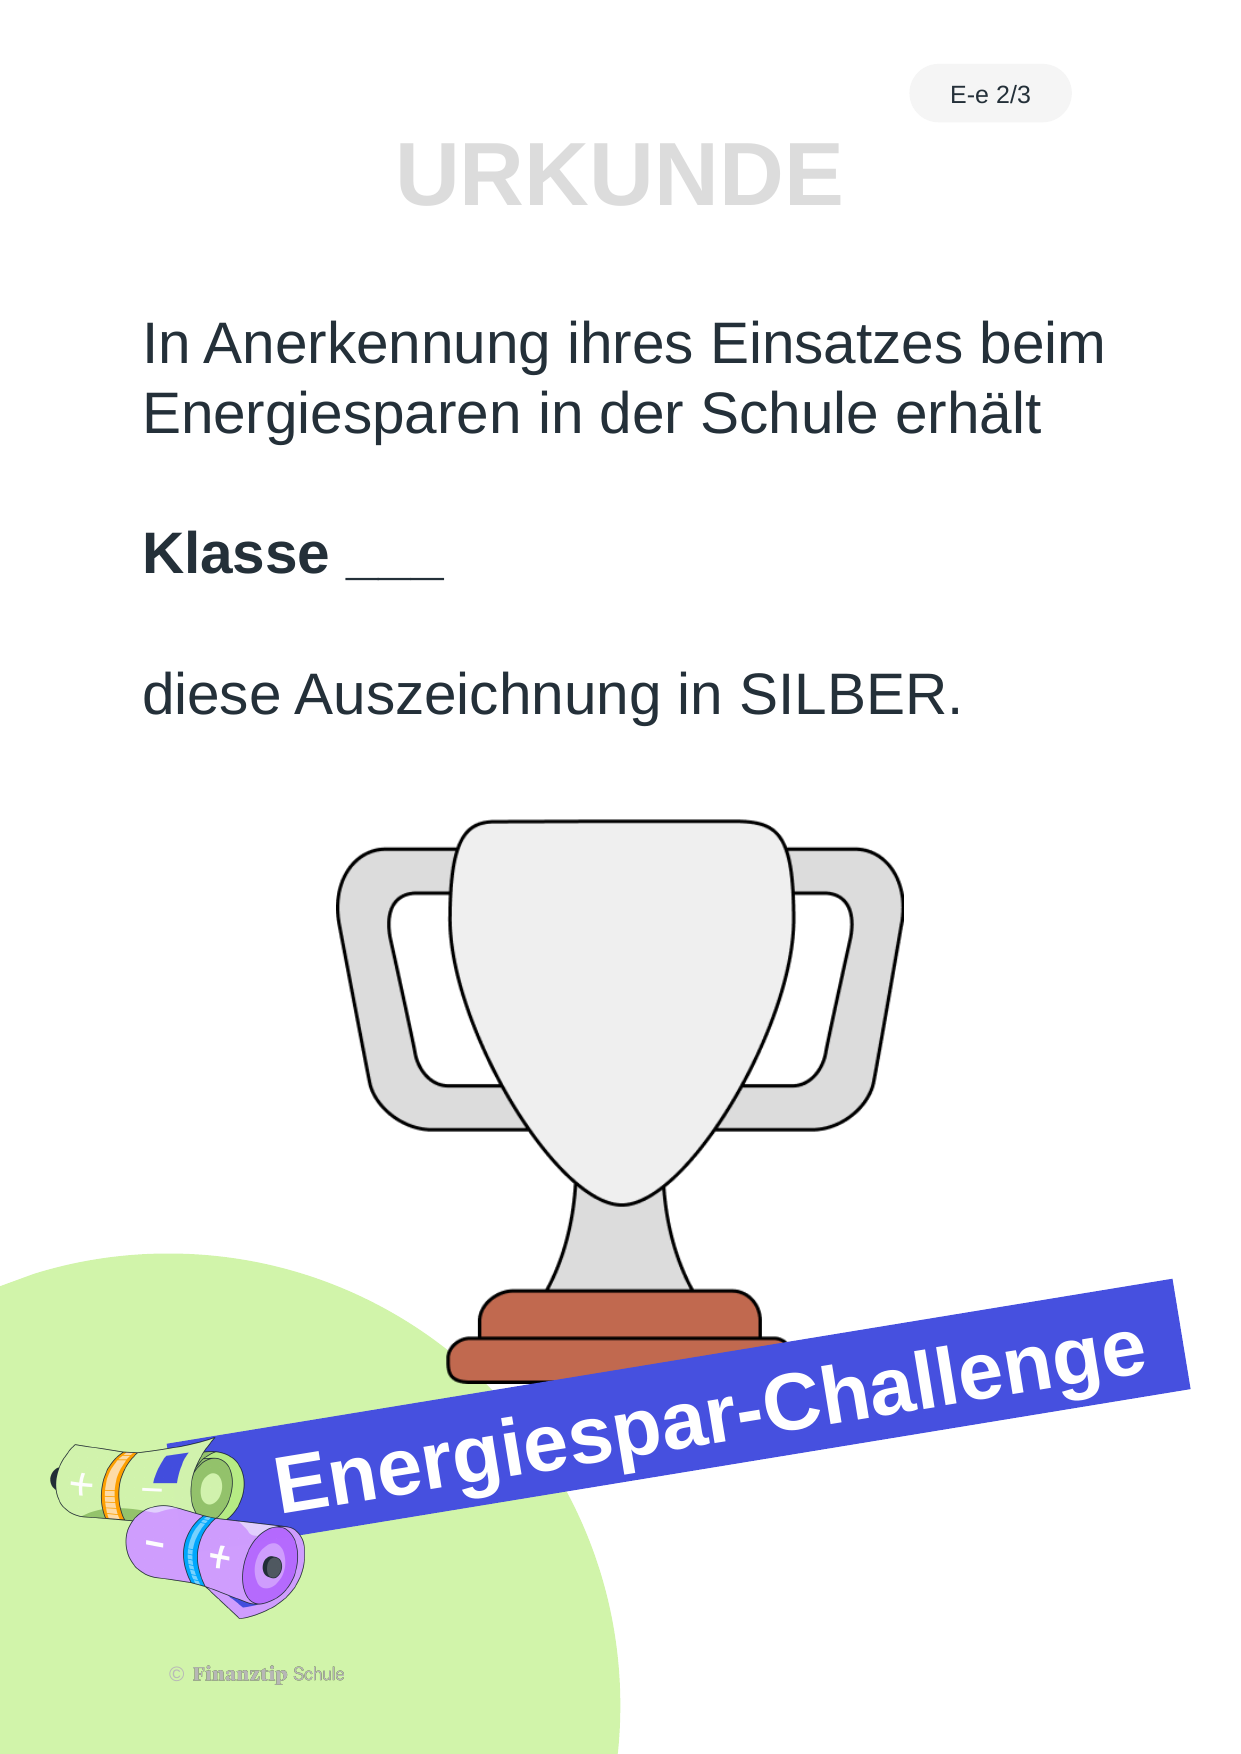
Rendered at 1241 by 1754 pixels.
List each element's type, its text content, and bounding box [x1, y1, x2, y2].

picture [50, 1437, 305, 1619]
text_box In Anerkennung ihres Einsatzes beim Energiesparen in der Schule erhält Klasse ___ diese Auszeichnung in SILBER. [125, 296, 1113, 597]
picture [336, 816, 904, 1384]
picture [193, 1662, 345, 1685]
